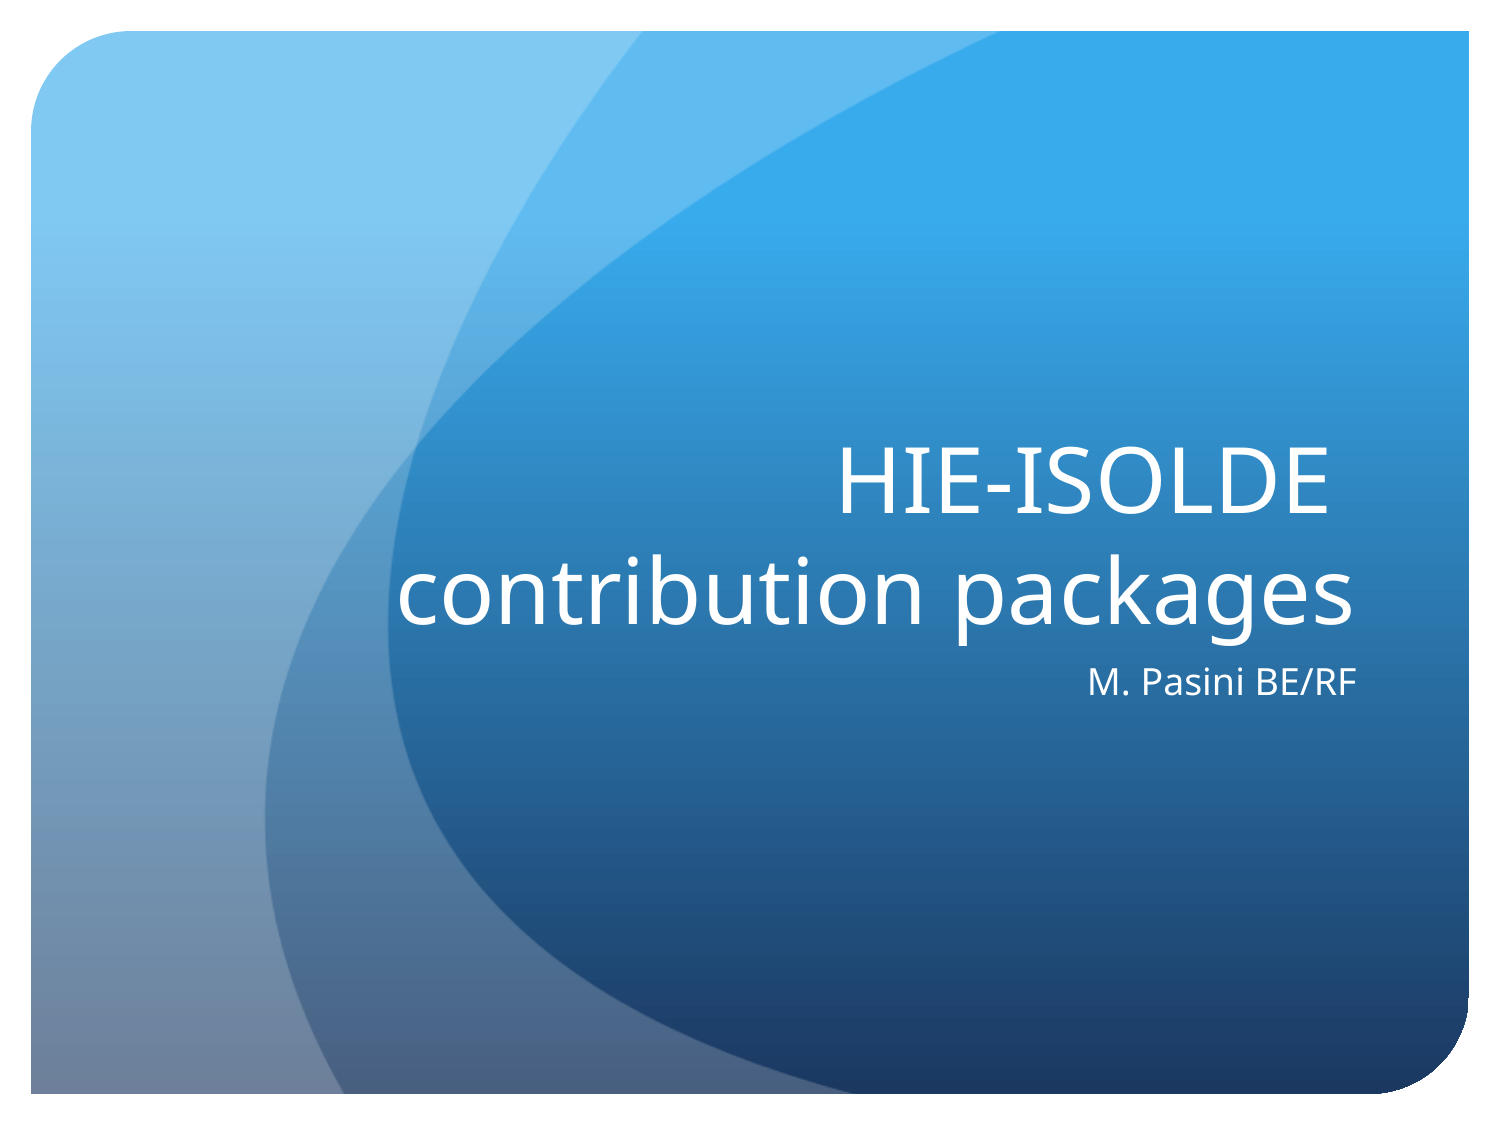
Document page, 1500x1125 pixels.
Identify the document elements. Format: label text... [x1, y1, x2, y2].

picture [25, 30, 1474, 1095]
subtitle M. Pasini BE/RF [262, 650, 1372, 939]
title HIE-ISOLDE contribution packages [262, 408, 1372, 650]
